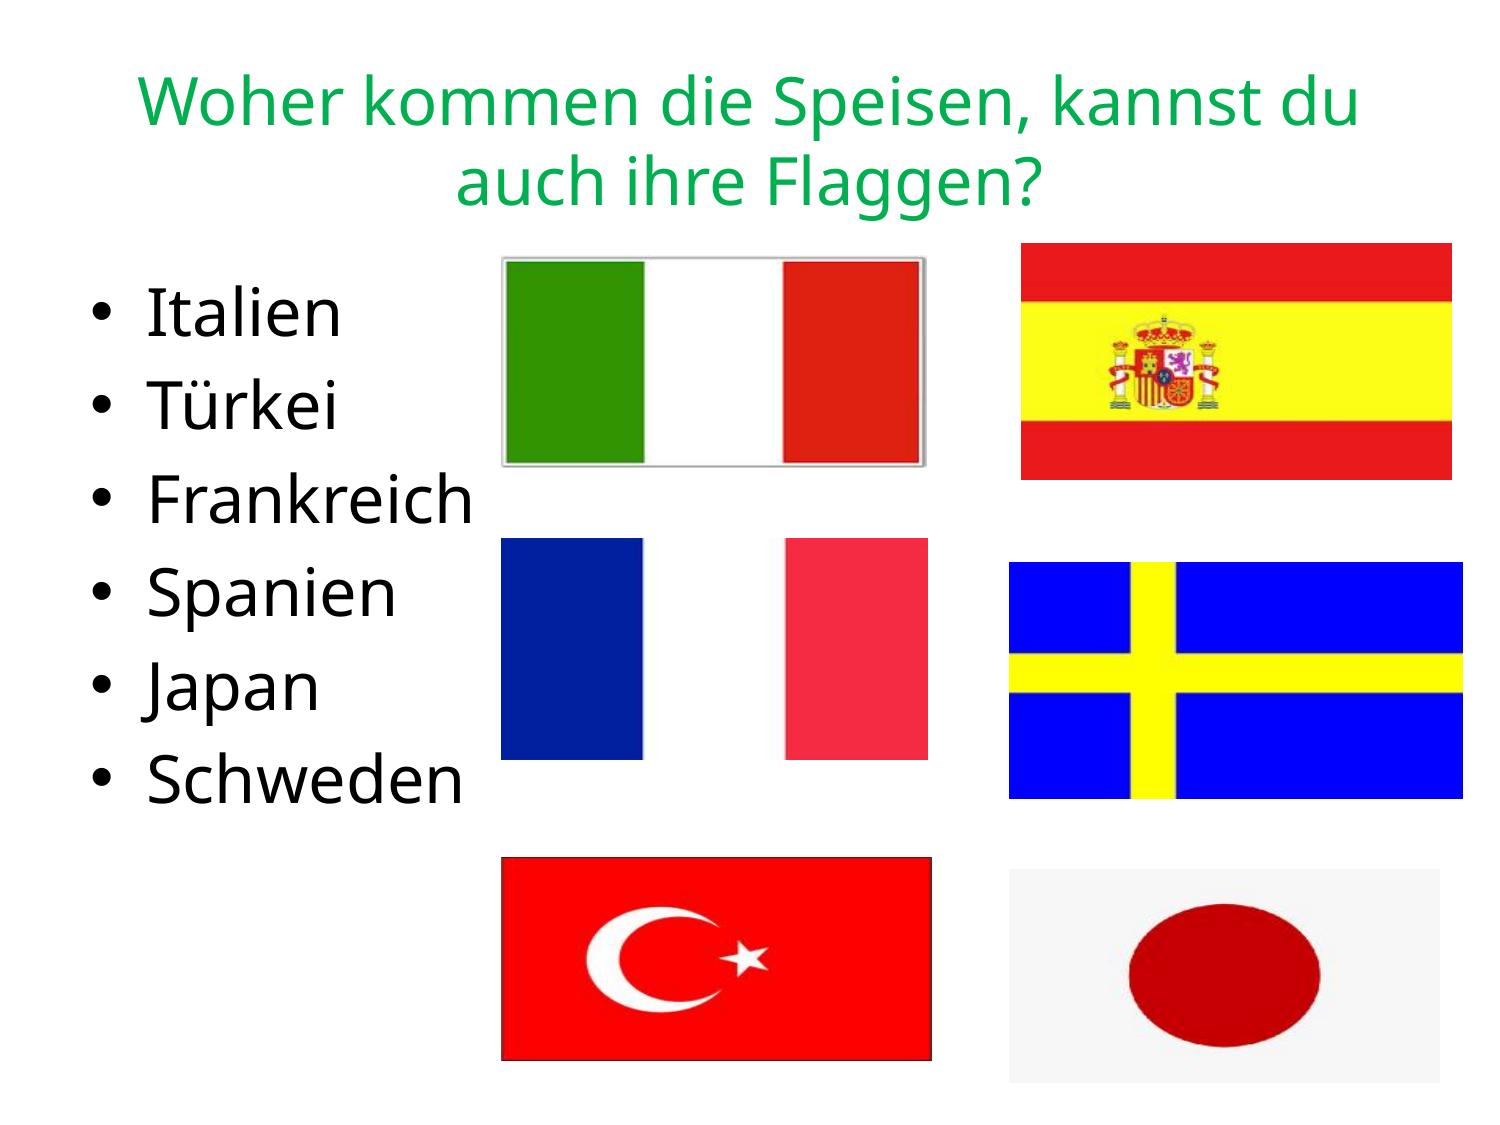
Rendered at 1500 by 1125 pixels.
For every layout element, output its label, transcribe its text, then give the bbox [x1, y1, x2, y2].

picture [501, 857, 932, 1062]
picture [1009, 562, 1464, 799]
title Woher kommen die Speisen, kannst du auch ihre Flaggen? [75, 45, 1425, 233]
picture [1021, 243, 1452, 480]
picture [1009, 869, 1440, 1083]
list Italien Türkei Frankreich Spanien Japan Schweden [75, 262, 1425, 1094]
picture [501, 255, 928, 469]
picture [501, 538, 928, 760]
